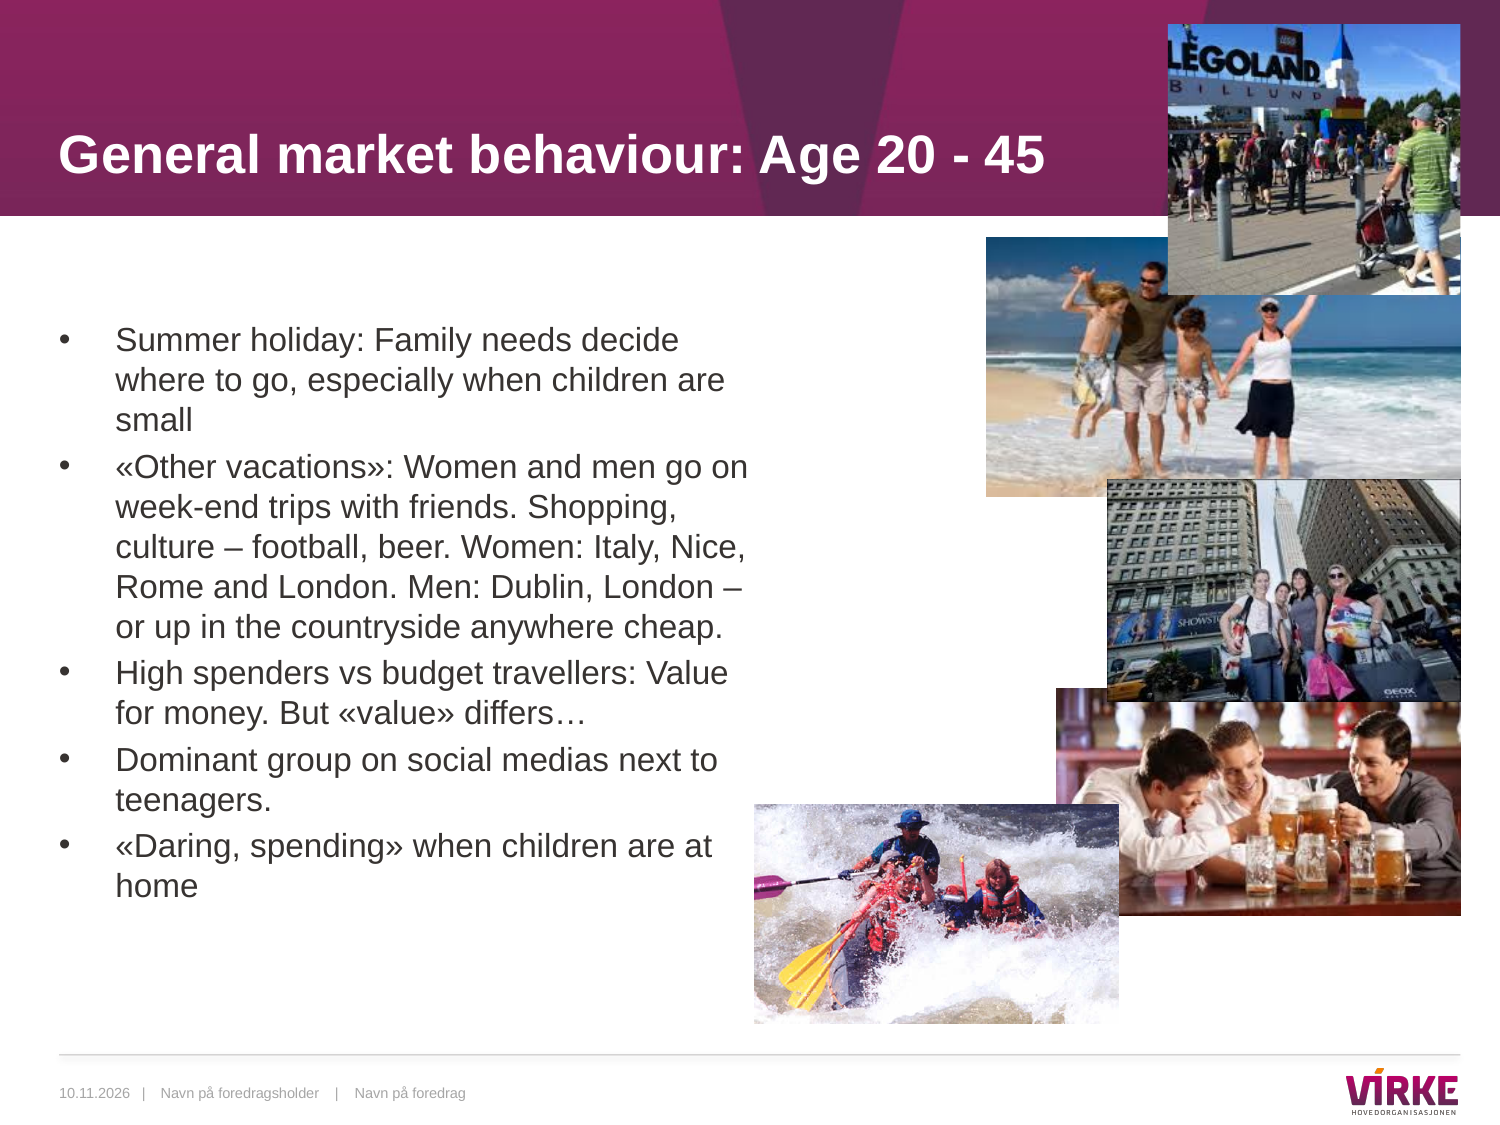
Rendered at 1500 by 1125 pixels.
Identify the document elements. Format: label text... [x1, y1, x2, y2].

list Summer holiday: Family needs decide where to go, especially when children are small «Other vacations»: Women and men go on week-end trips with friends. Shopping, culture – football, beer. Women: Italy, Nice, Rome and London. Men: Dublin, London – or up in the countryside anywhere cheap. High spenders vs budget travellers: Value for money. But «value» differs… Dominant group on social medias next to teenagers. «Daring, spending» when children are at home [58, 318, 755, 945]
footer Navn på foredragsholder | Navn på foredrag [160, 1084, 1329, 1102]
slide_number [59, 1084, 153, 1102]
picture [0, 0, 1500, 1024]
title General market behaviour: Age 20 - 45 [58, 49, 1162, 185]
picture [1346, 1068, 1458, 1115]
